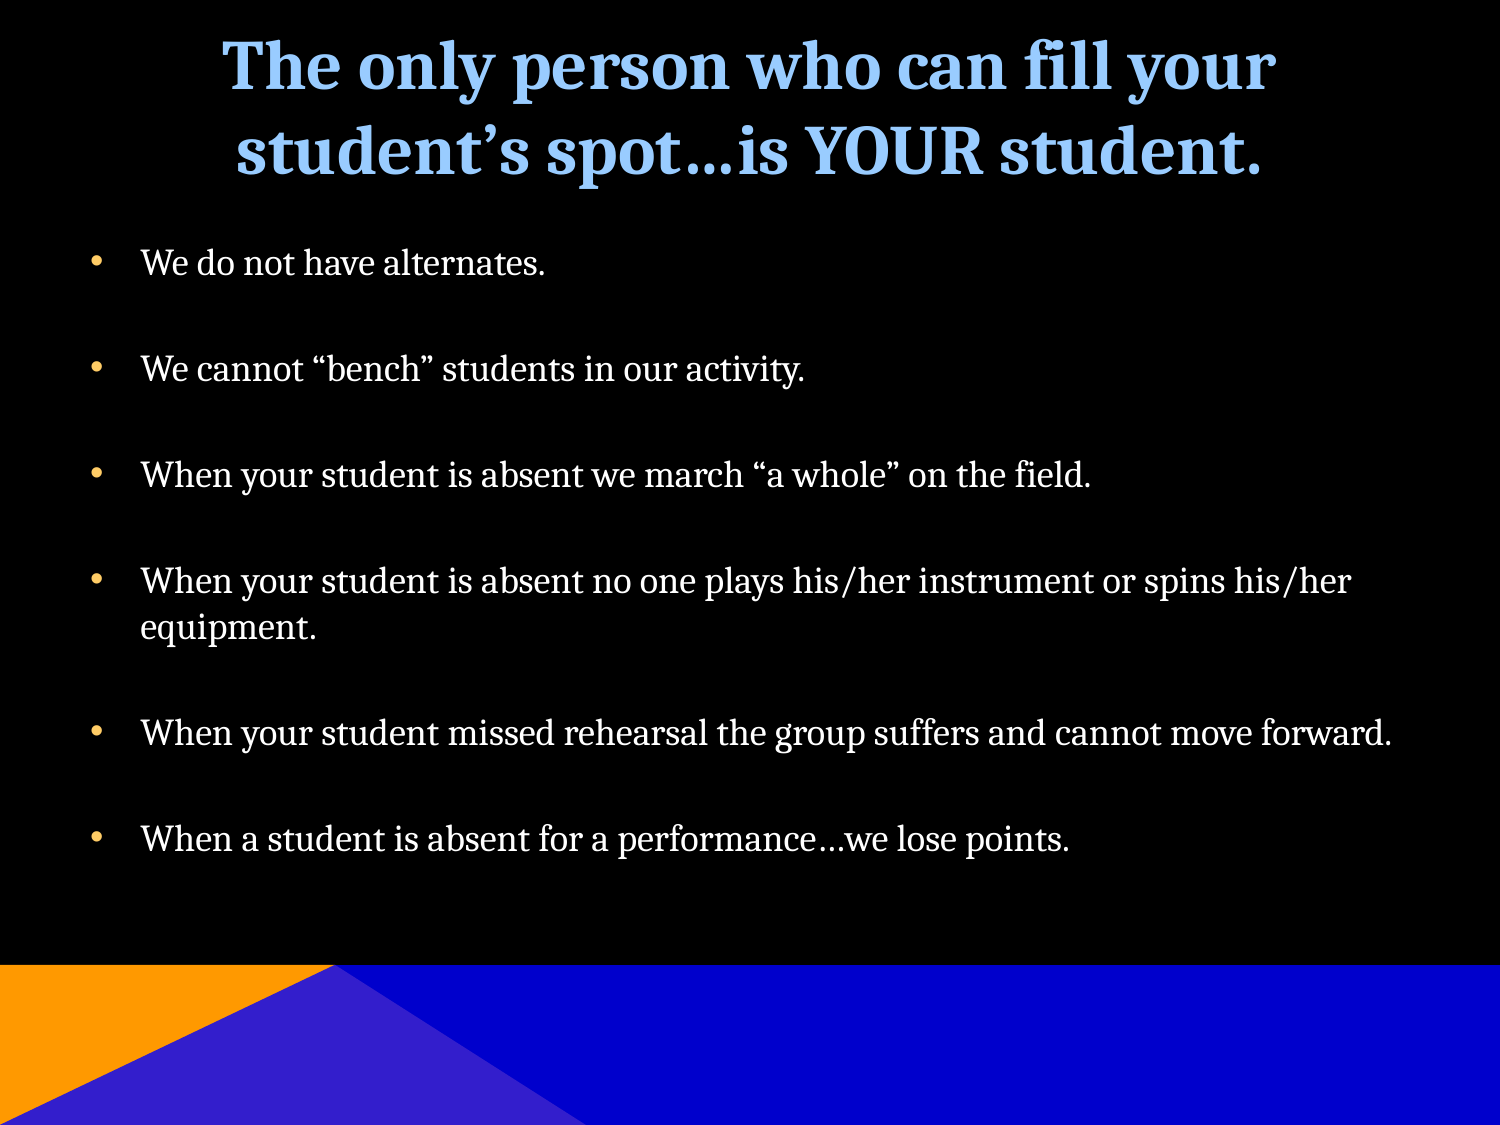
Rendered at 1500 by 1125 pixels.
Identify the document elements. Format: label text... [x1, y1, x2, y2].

title The only person who can fill your student’s spot…is YOUR student. [75, 11, 1425, 197]
list We do not have alternates. We cannot “bench” students in our activity. When your student is absent we march “a whole” on the field. When your student is absent no one plays his/her instrument or spins his/her equipment. When your student missed rehearsal the group suffers and cannot move forward. When a student is absent for a performance…we lose points. [75, 230, 1425, 921]
